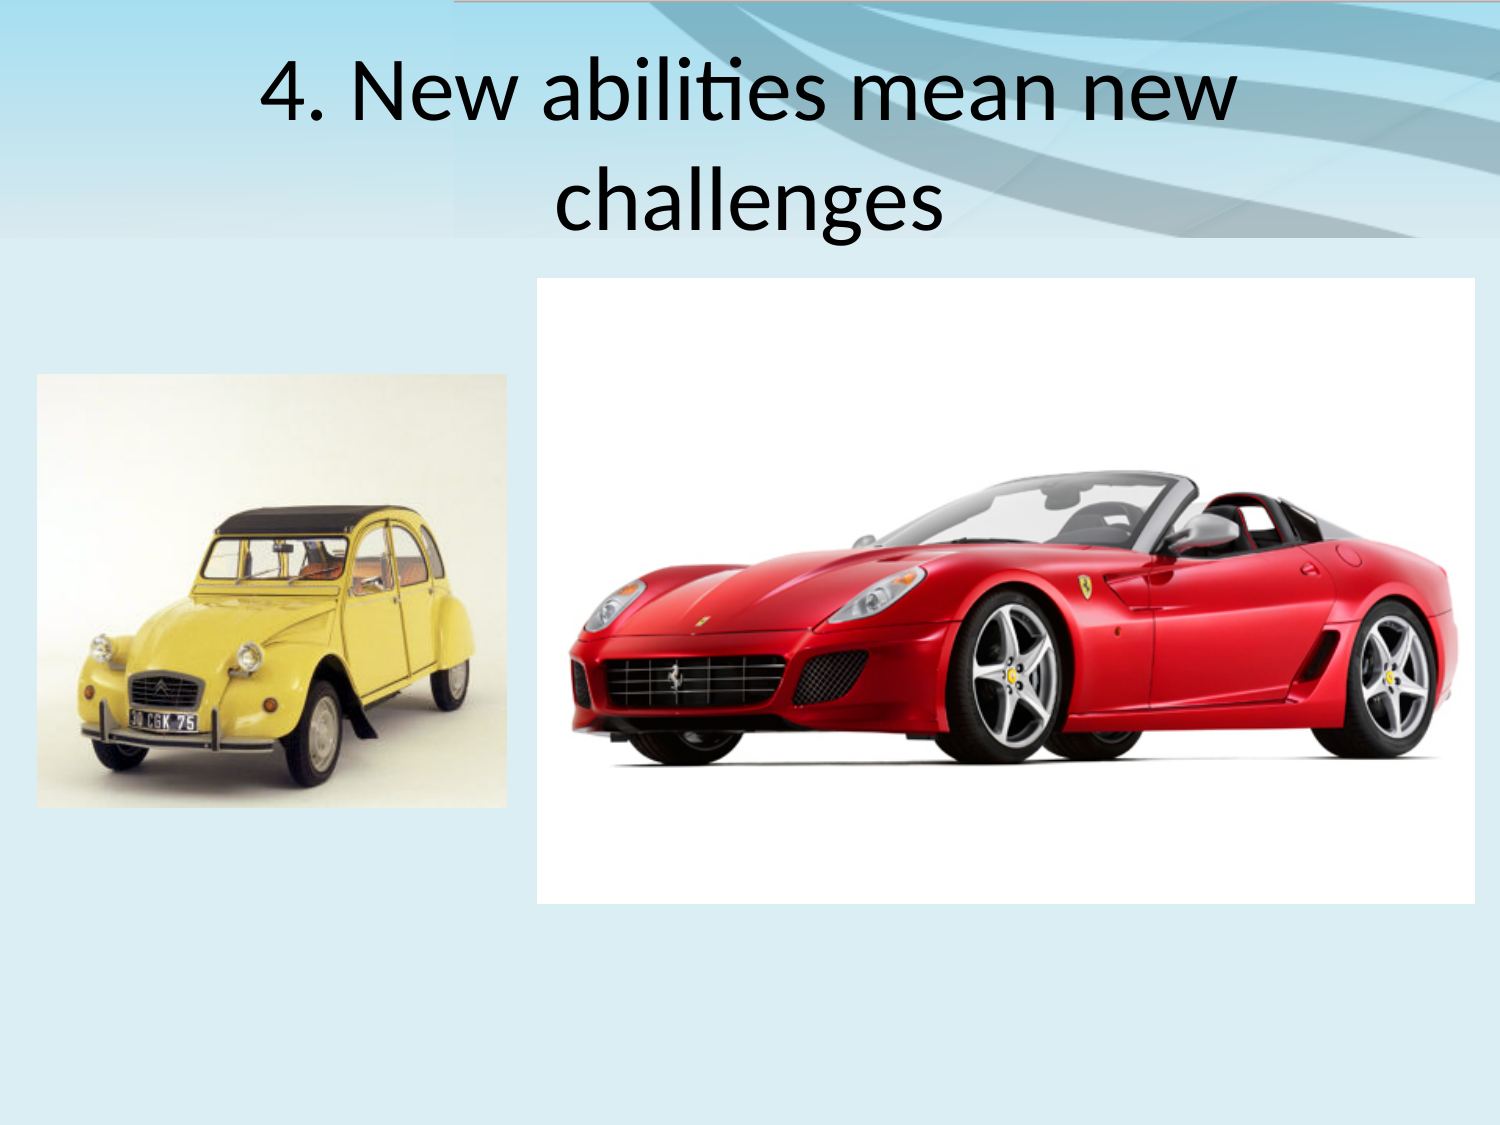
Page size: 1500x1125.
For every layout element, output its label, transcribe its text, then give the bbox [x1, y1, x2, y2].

title 4. New abilities mean new challenges [75, 45, 1425, 233]
picture [0, 0, 1500, 238]
picture [37, 374, 507, 809]
picture [537, 278, 1476, 905]
